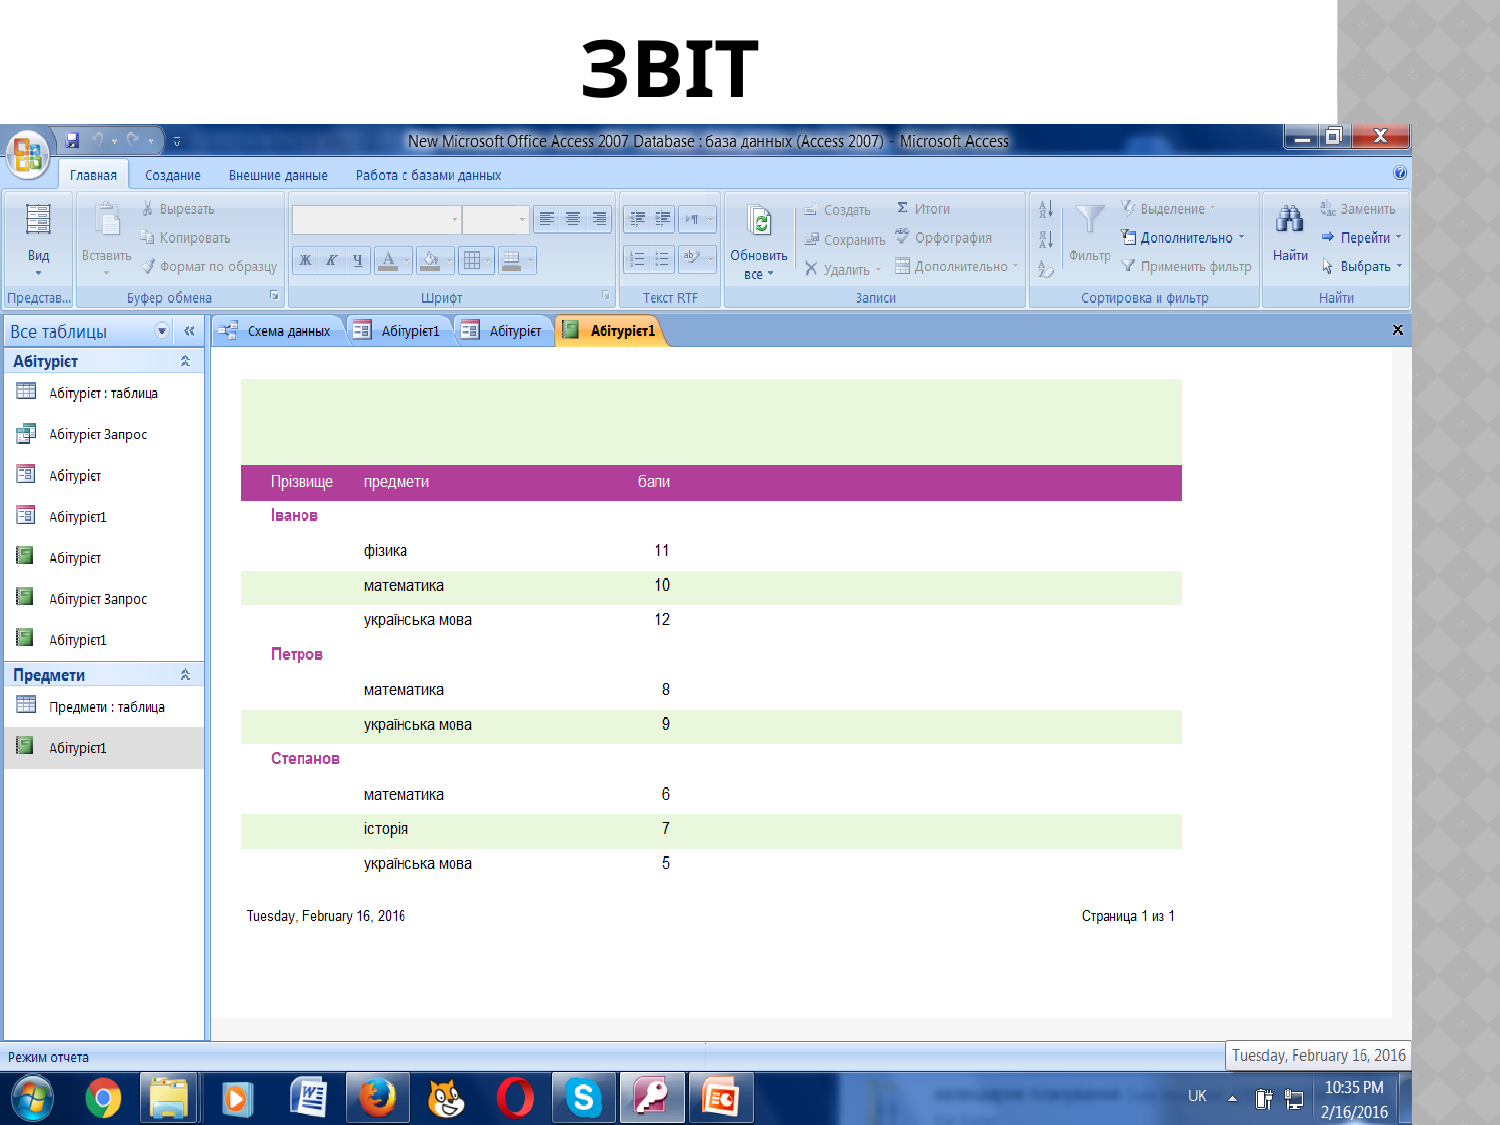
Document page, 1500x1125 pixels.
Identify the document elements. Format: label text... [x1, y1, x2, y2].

title Звіт [76, 0, 1265, 114]
picture [0, 124, 1412, 1125]
